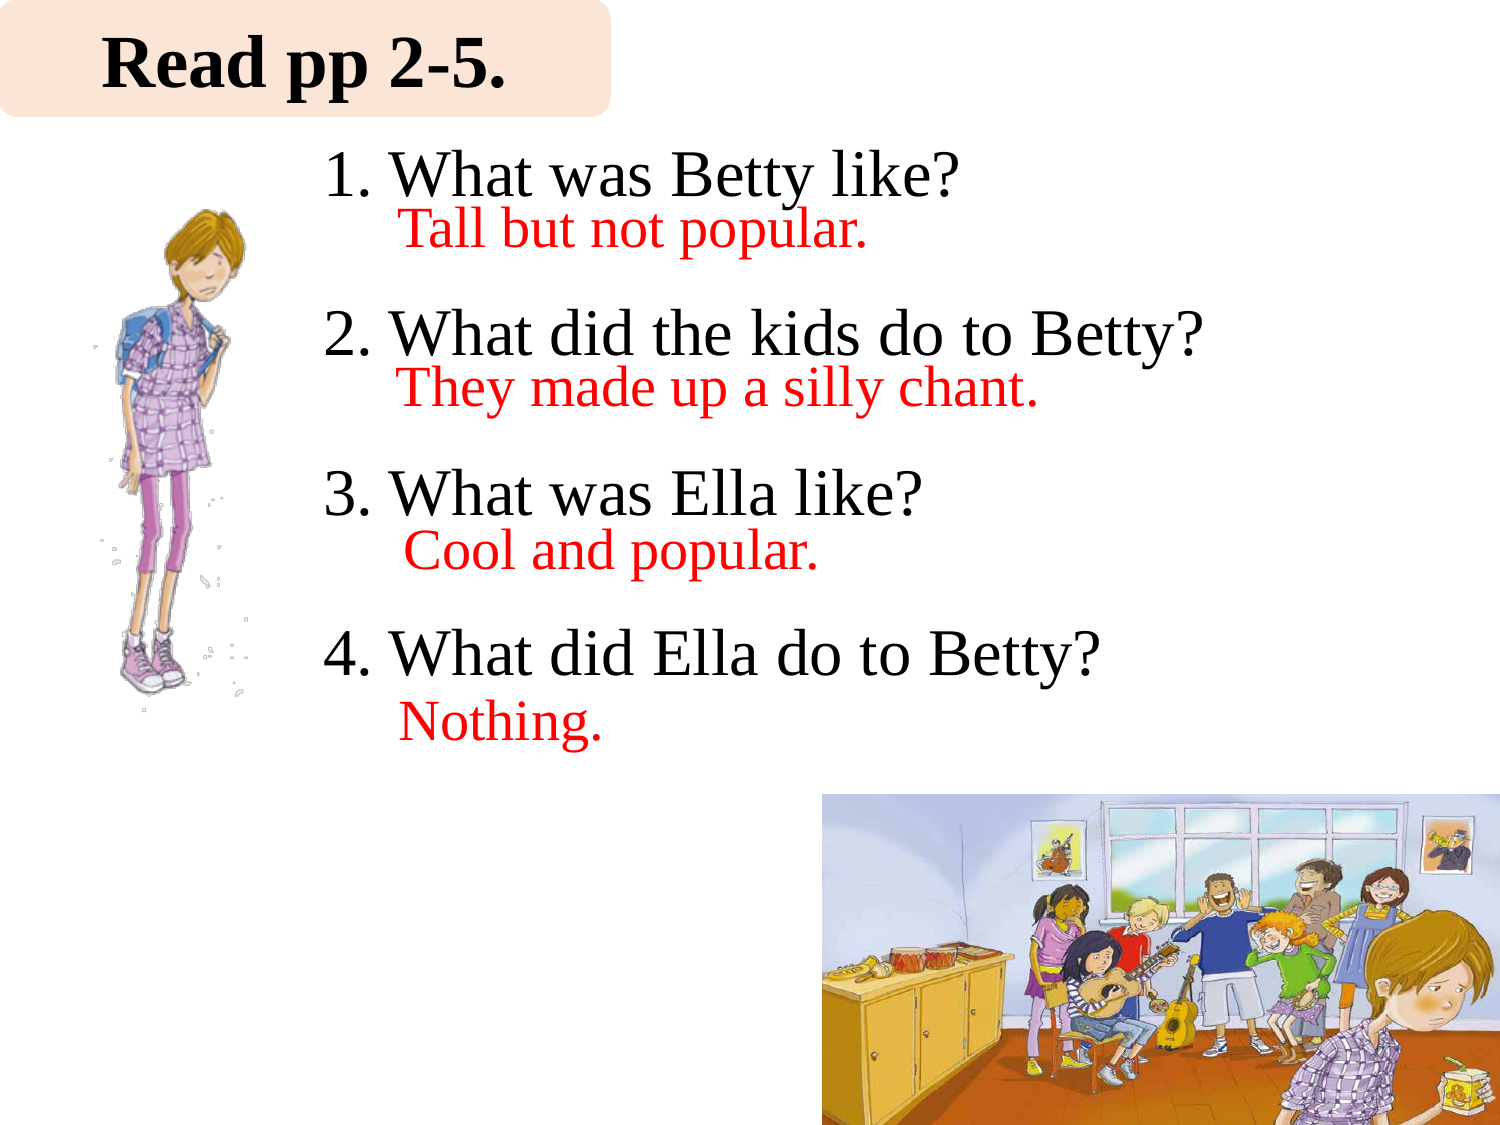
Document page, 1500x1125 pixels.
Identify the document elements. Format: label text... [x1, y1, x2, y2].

text_box Cool and popular. [388, 503, 835, 589]
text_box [822, 794, 1500, 1125]
picture [0, 133, 334, 795]
text_box Read pp 2-5. [0, 0, 612, 119]
text_box Nothing. [383, 674, 619, 760]
text_box They made up a silly chant. [381, 340, 1055, 426]
text_box Tall but not popular. [382, 181, 900, 267]
text_box 1. What was Betty like? 2. What did the kids do to Betty? 3. What was Ella like? 4. What did Ella do to Betty? [308, 41, 1262, 697]
